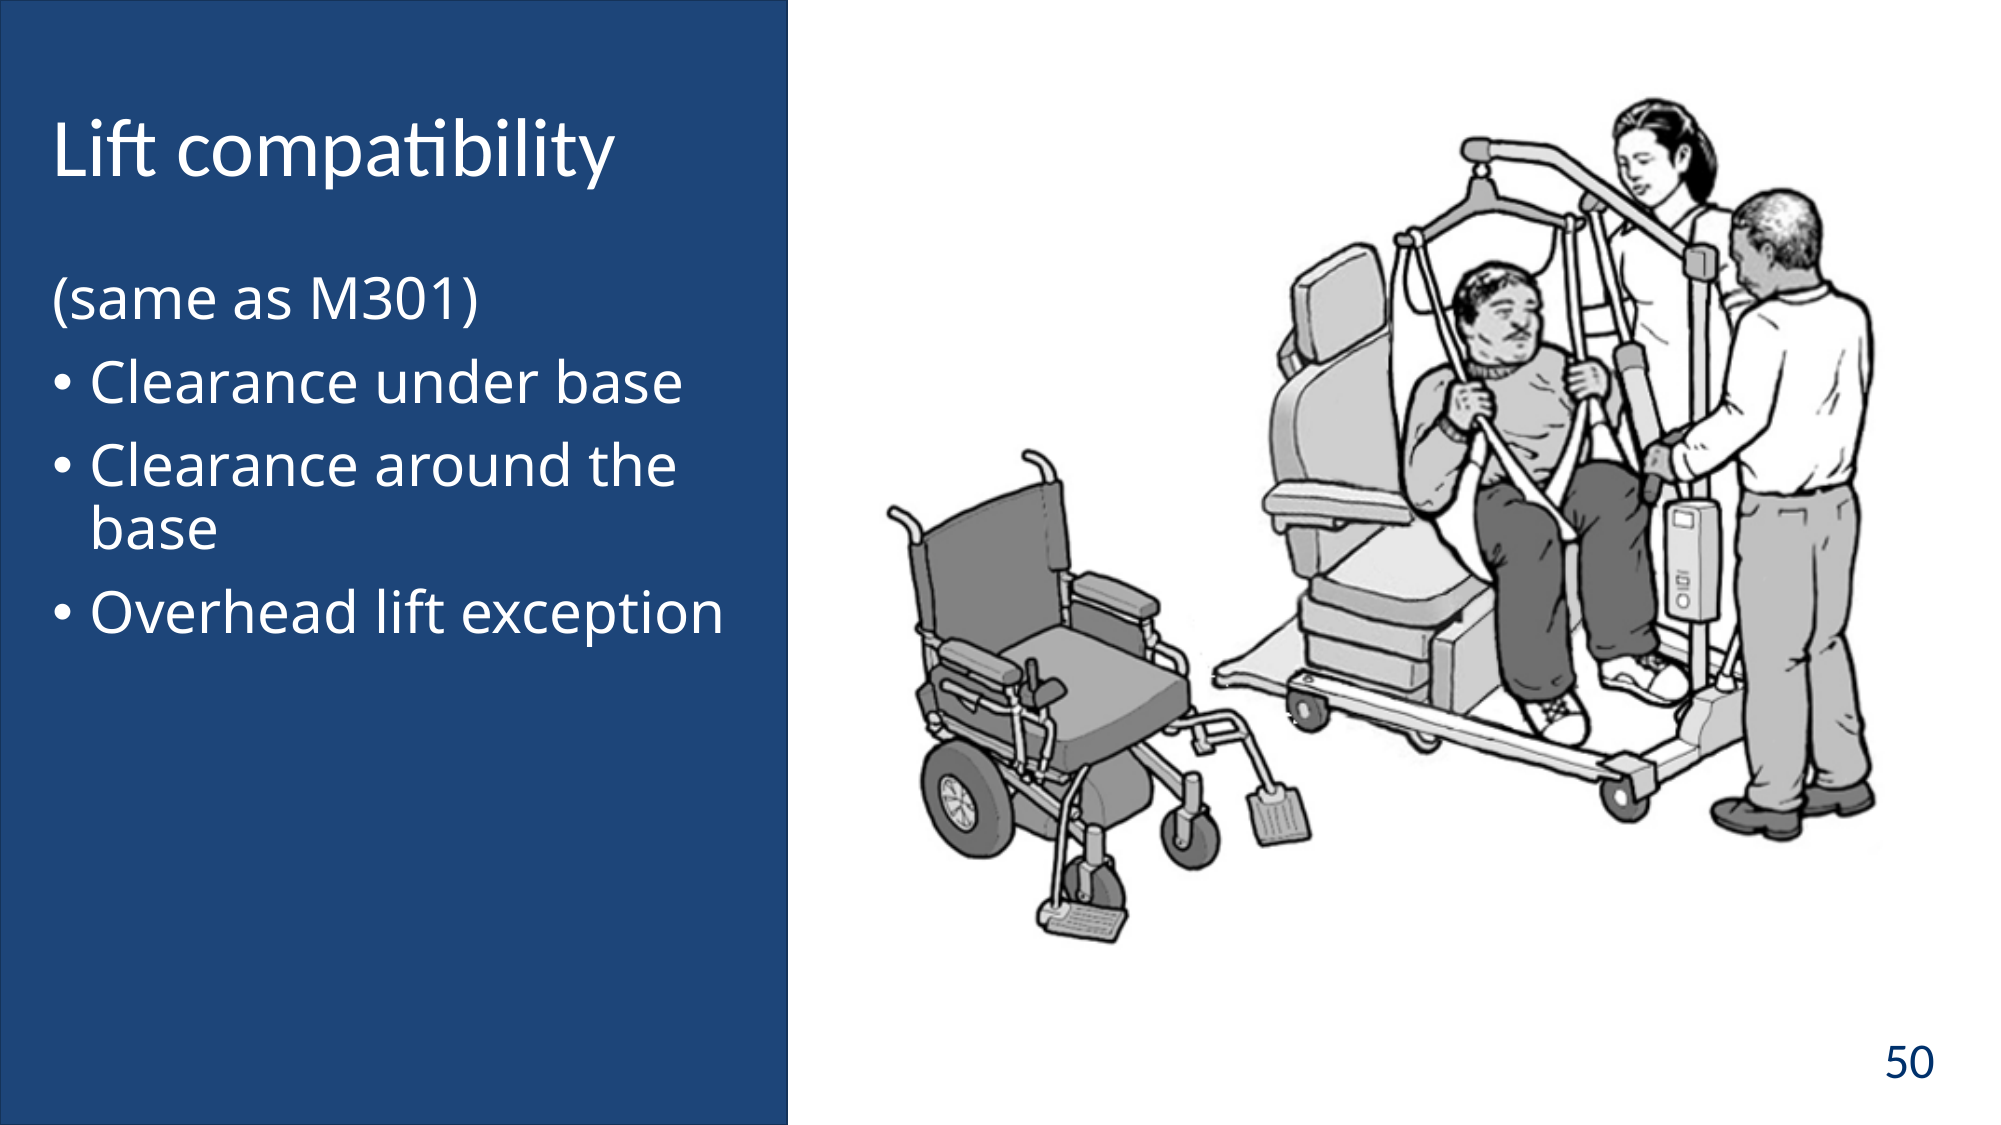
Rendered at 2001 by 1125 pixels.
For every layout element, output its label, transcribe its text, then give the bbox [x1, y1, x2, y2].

list (same as M301) Clearance under base Clearance around the base Overhead lift exception [37, 261, 750, 1089]
title Lift compatibility [37, 36, 750, 261]
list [824, 71, 1950, 994]
